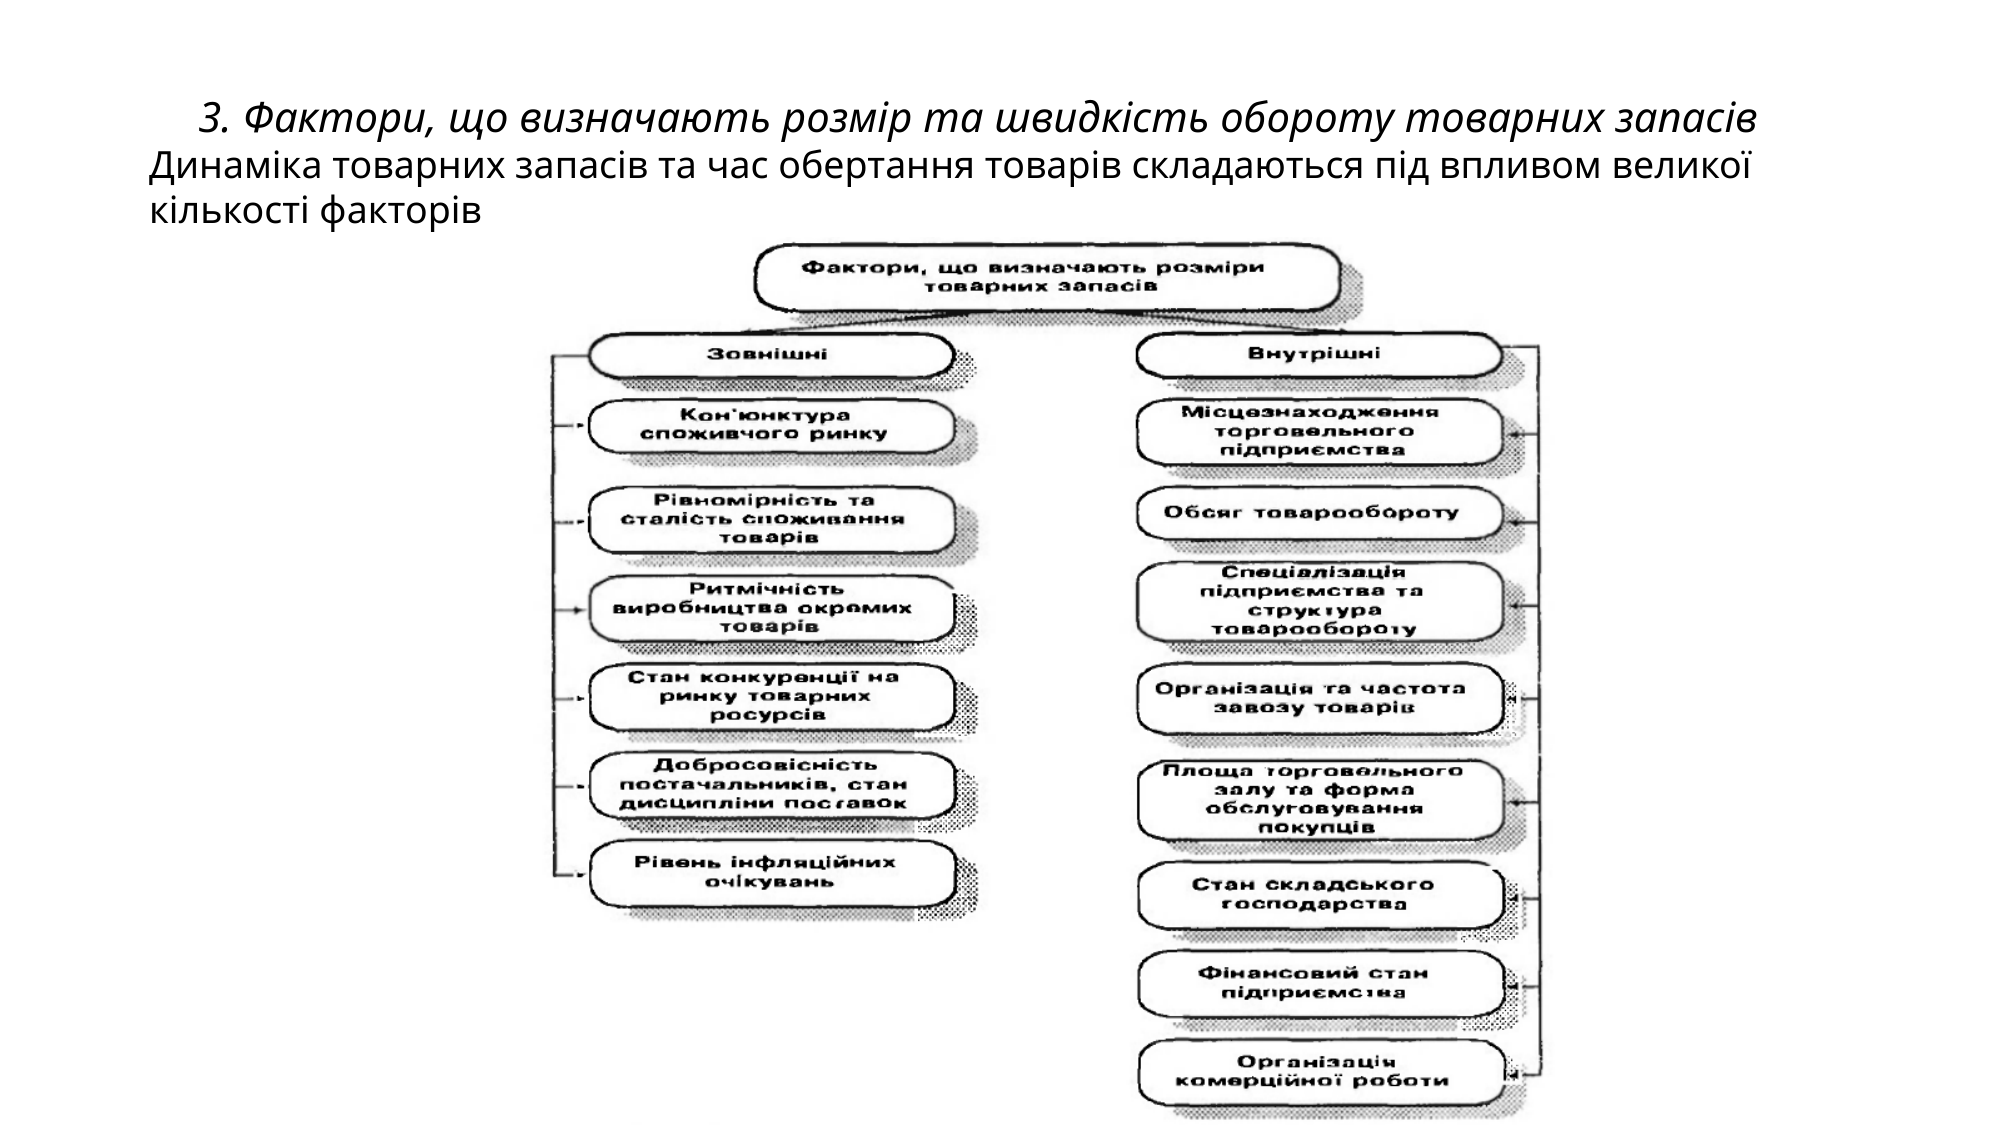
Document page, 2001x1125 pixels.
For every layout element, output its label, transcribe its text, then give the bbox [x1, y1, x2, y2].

picture [533, 237, 1555, 1125]
text_box 3. Фактори, що визначають розмір та швидкість обороту товарних запасів Динаміка товарних запасів та час обертання товарів складаються під впливом великої кількості факторів [134, 83, 1822, 239]
